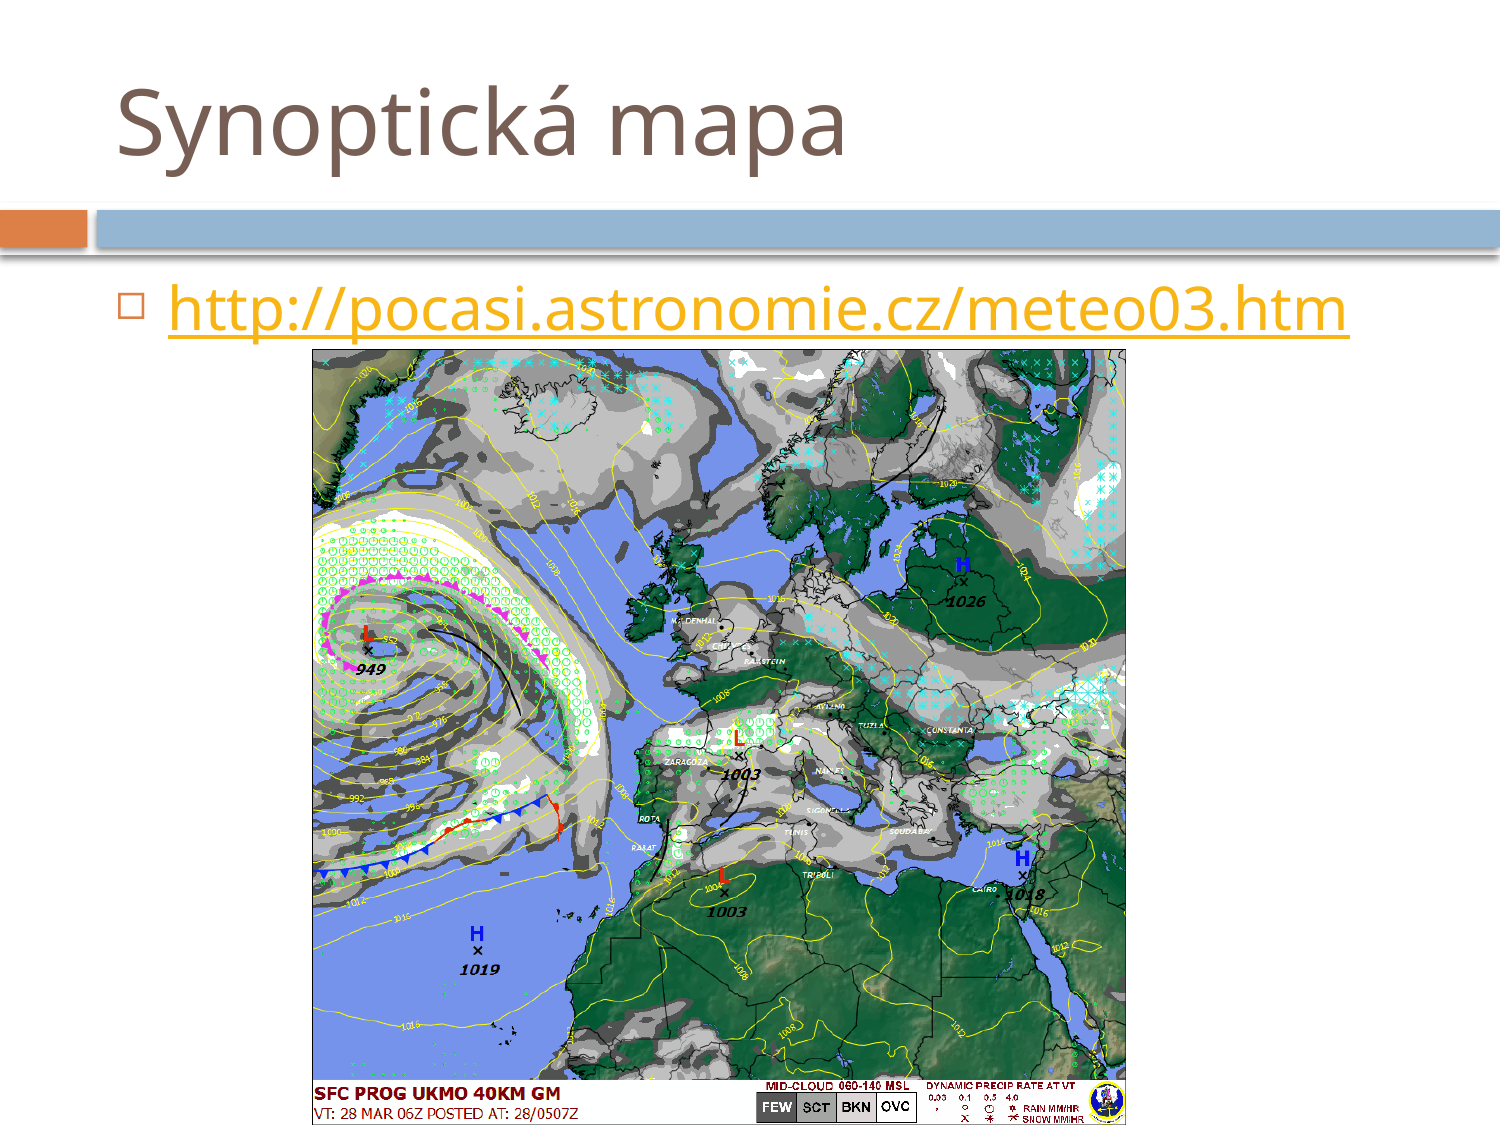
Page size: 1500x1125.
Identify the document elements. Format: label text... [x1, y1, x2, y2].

list http://pocasi.astronomie.cz/meteo03.htm [100, 262, 1438, 1000]
title Synoptická mapa [100, 37, 1438, 200]
picture [312, 349, 1126, 1125]
